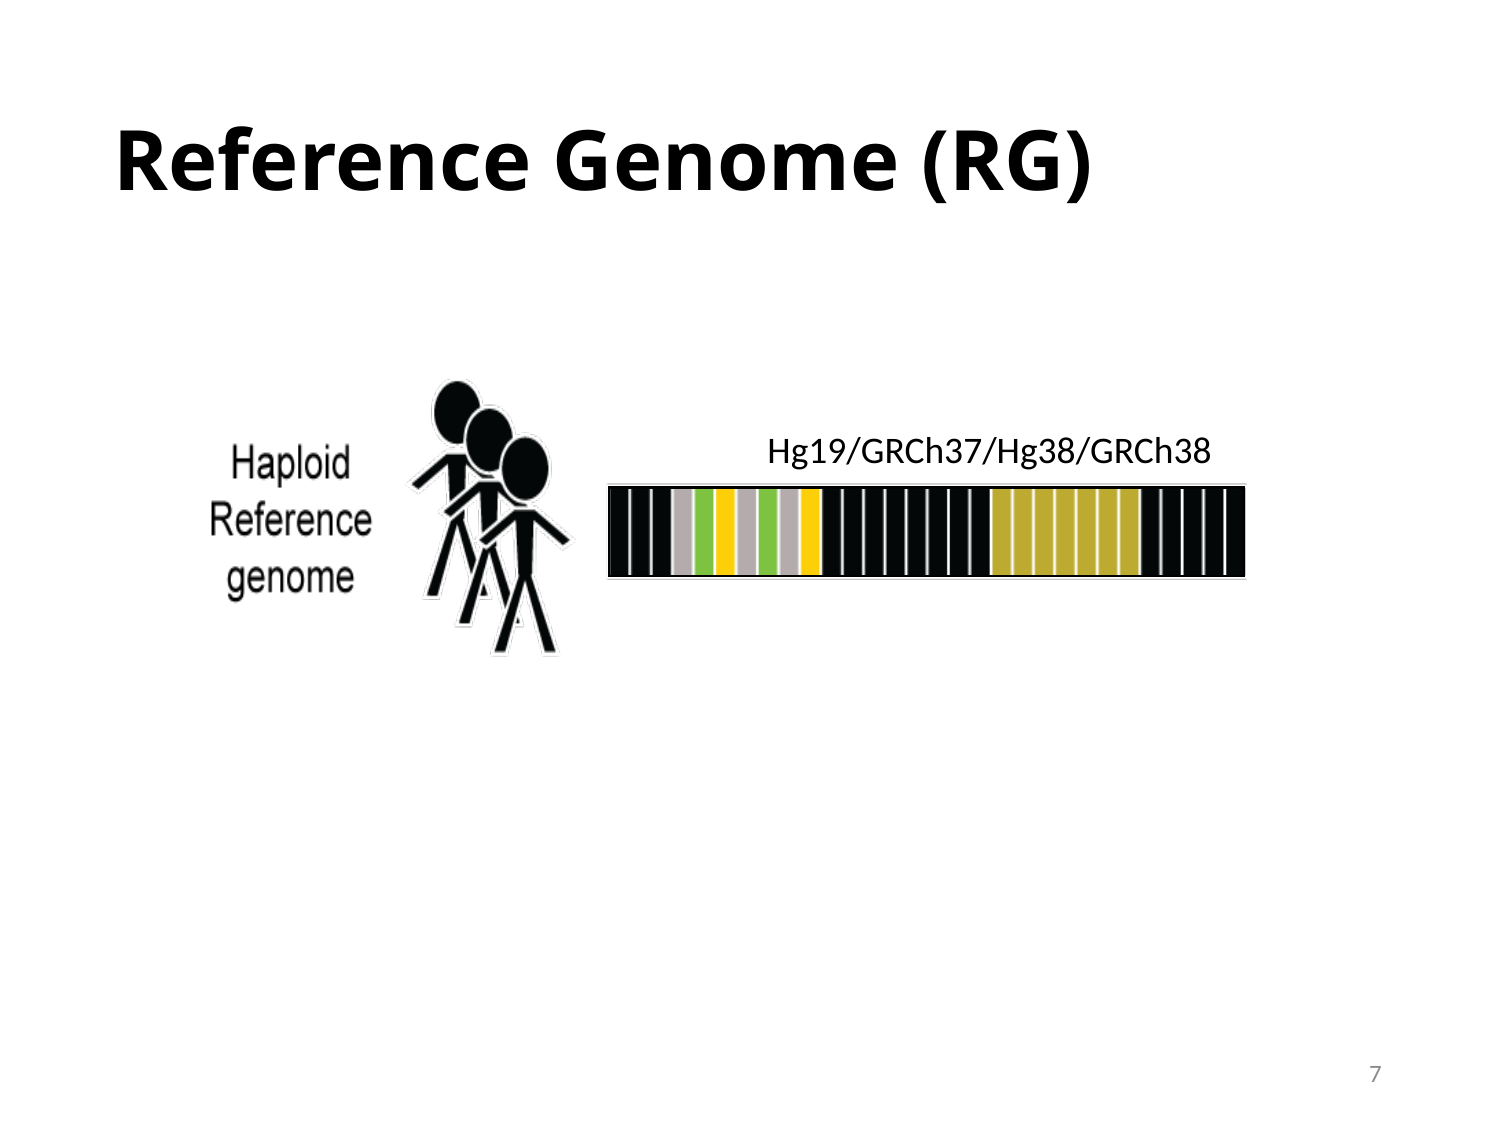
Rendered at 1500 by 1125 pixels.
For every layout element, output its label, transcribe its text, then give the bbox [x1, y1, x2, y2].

title Reference Genome (RG) [98, 79, 1438, 249]
picture [209, 378, 1247, 688]
slide_number 7 [1059, 1042, 1397, 1103]
